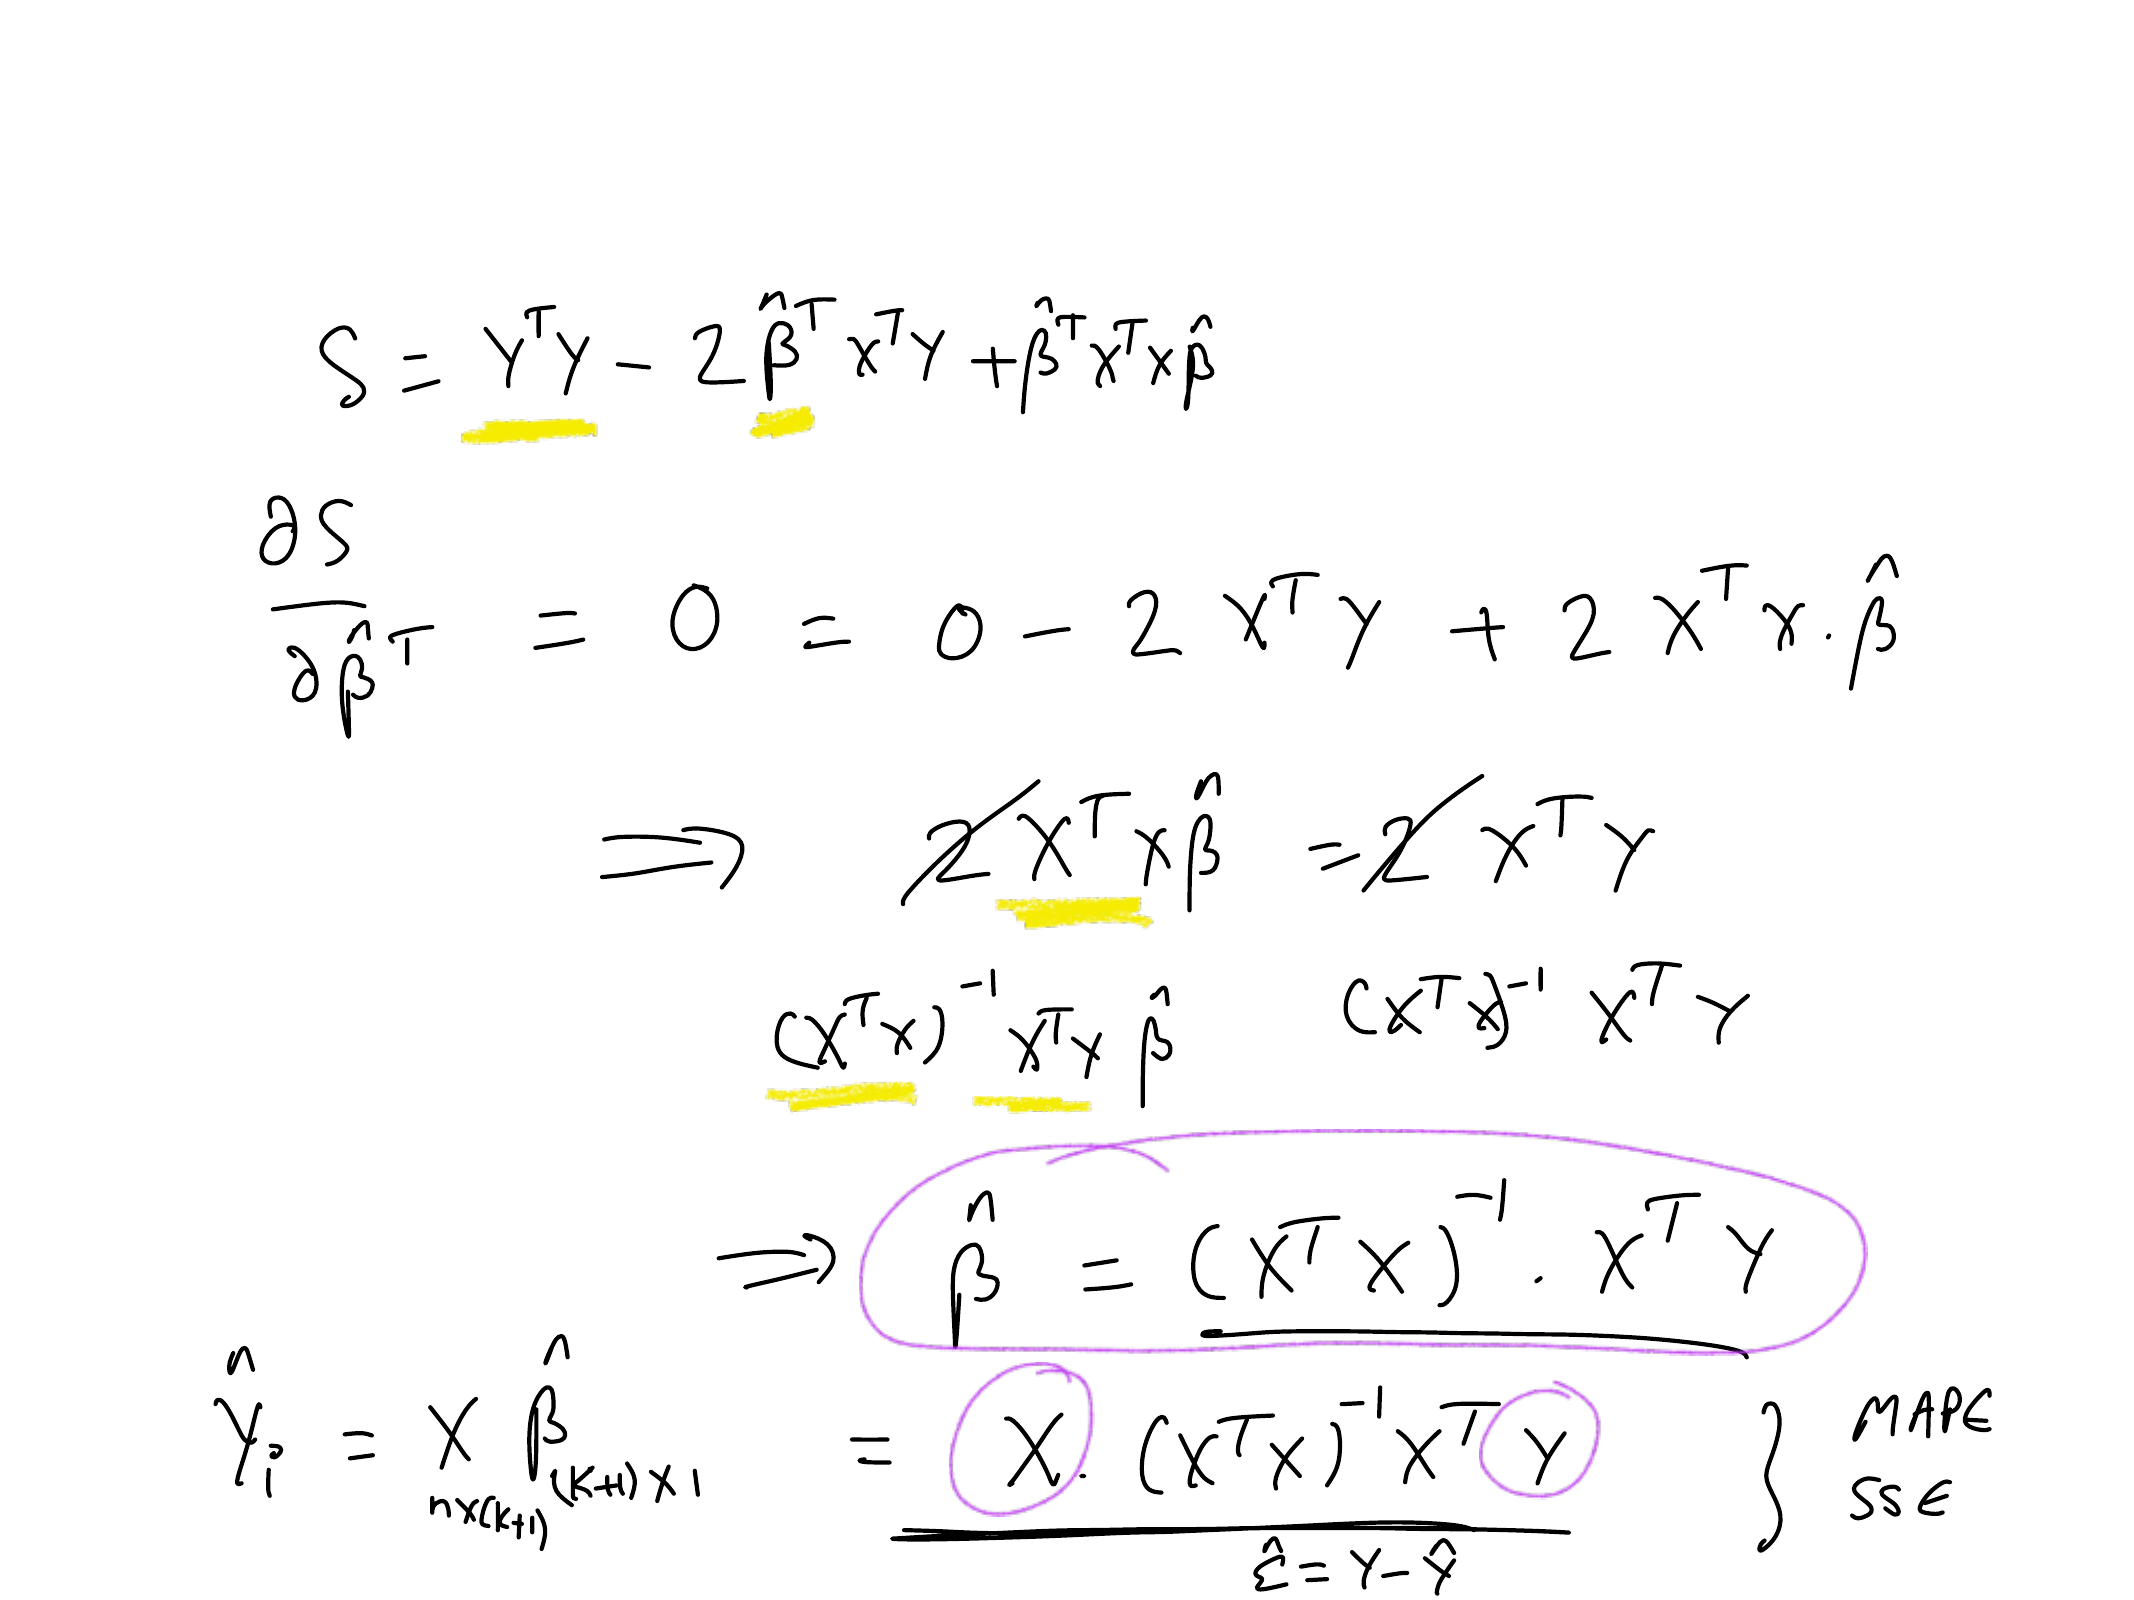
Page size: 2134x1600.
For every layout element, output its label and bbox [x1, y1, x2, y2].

text_box [215, 292, 1990, 1594]
